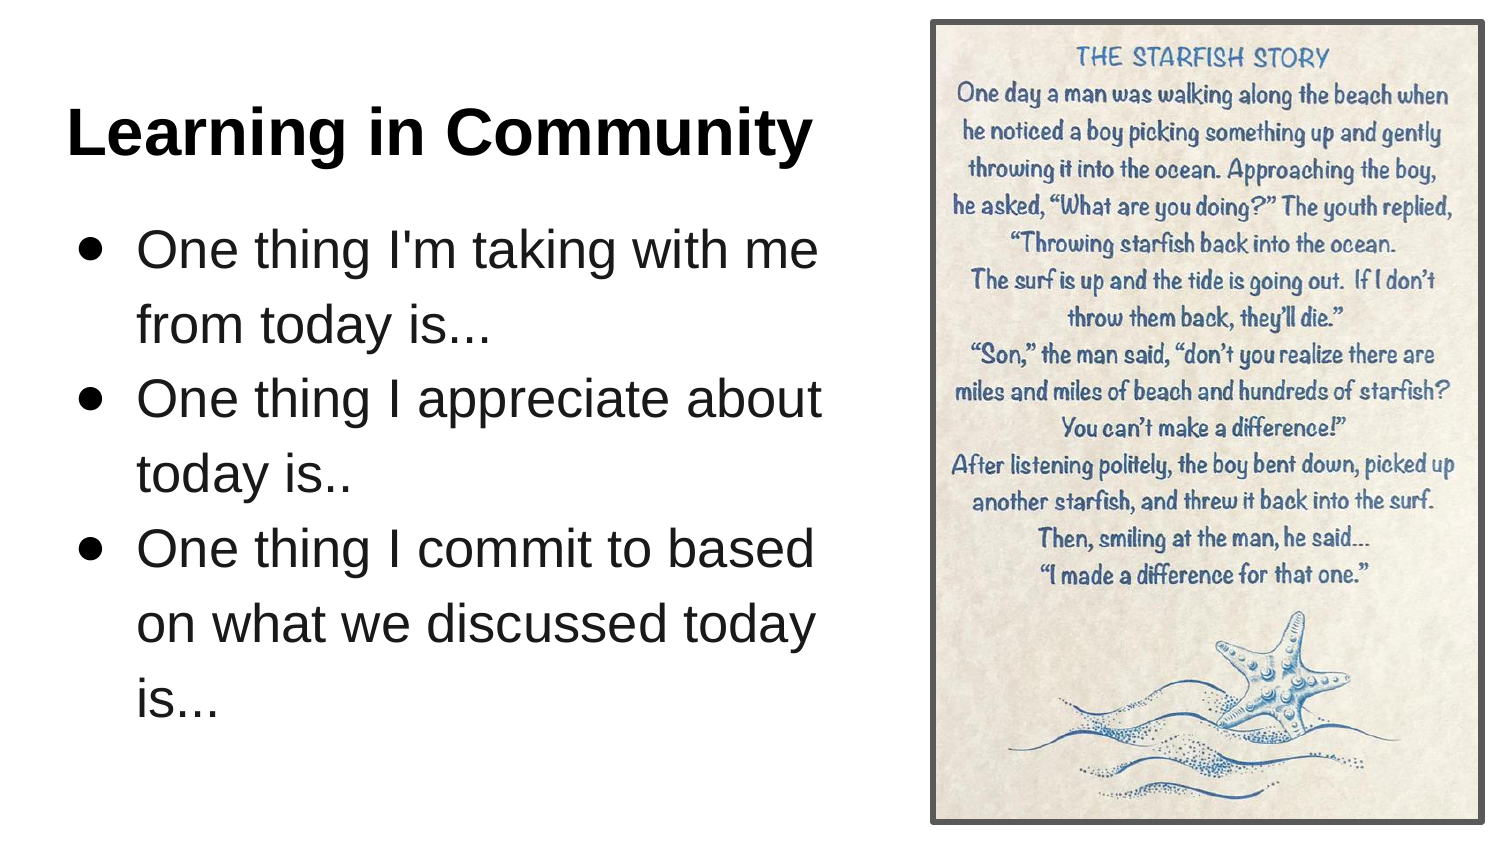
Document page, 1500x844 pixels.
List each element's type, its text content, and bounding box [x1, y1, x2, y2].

list One thing I'm taking with me from today is... One thing I appreciate about today is.. One thing I commit to based on what we discussed today is... [51, 189, 872, 750]
title Learning in Community [51, 72, 930, 167]
picture [935, 24, 1479, 819]
